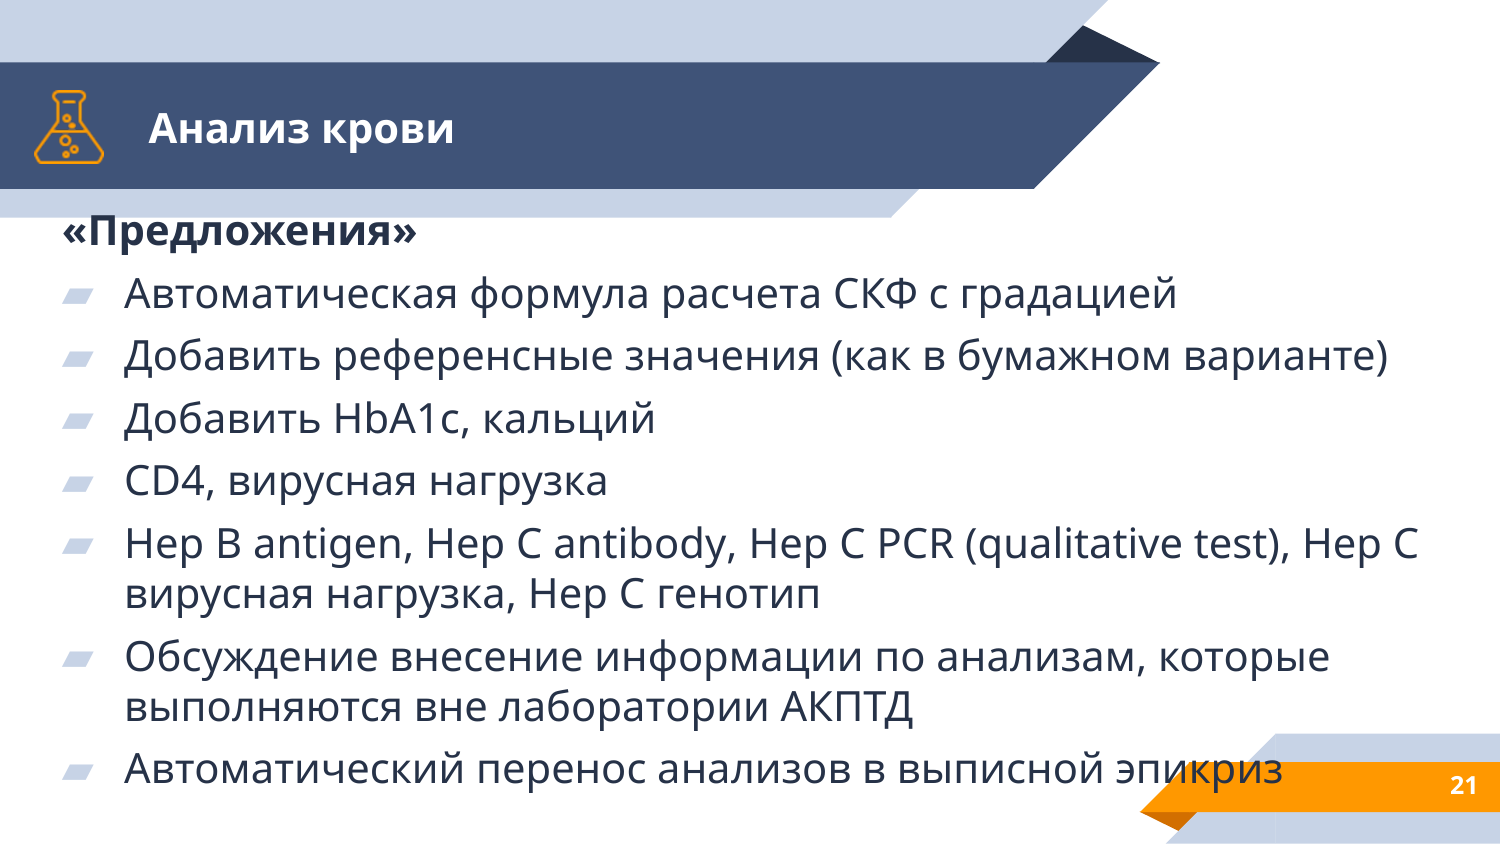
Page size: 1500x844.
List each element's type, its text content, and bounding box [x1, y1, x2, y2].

title Анализ крови [133, 64, 1035, 190]
text_box «Предложения» Автоматическая формула расчета СКФ с градацией Добавить референсные значения (как в бумажном варианте) Добавить HbA1c, кальций CD4, вирусная нагрузка Hep B antigen, Hep C antibody, Hep C PCR (qualitative test), Hep C вирусная нагрузка, Hep C генотип Обсуждение внесение информации по анализам, которые выполняются вне лаборатории АКПТД Автоматический перенос анализов в выписной эпикриз [34, 281, 1467, 798]
picture [34, 90, 104, 164]
slide_number 21 [1249, 760, 1494, 813]
